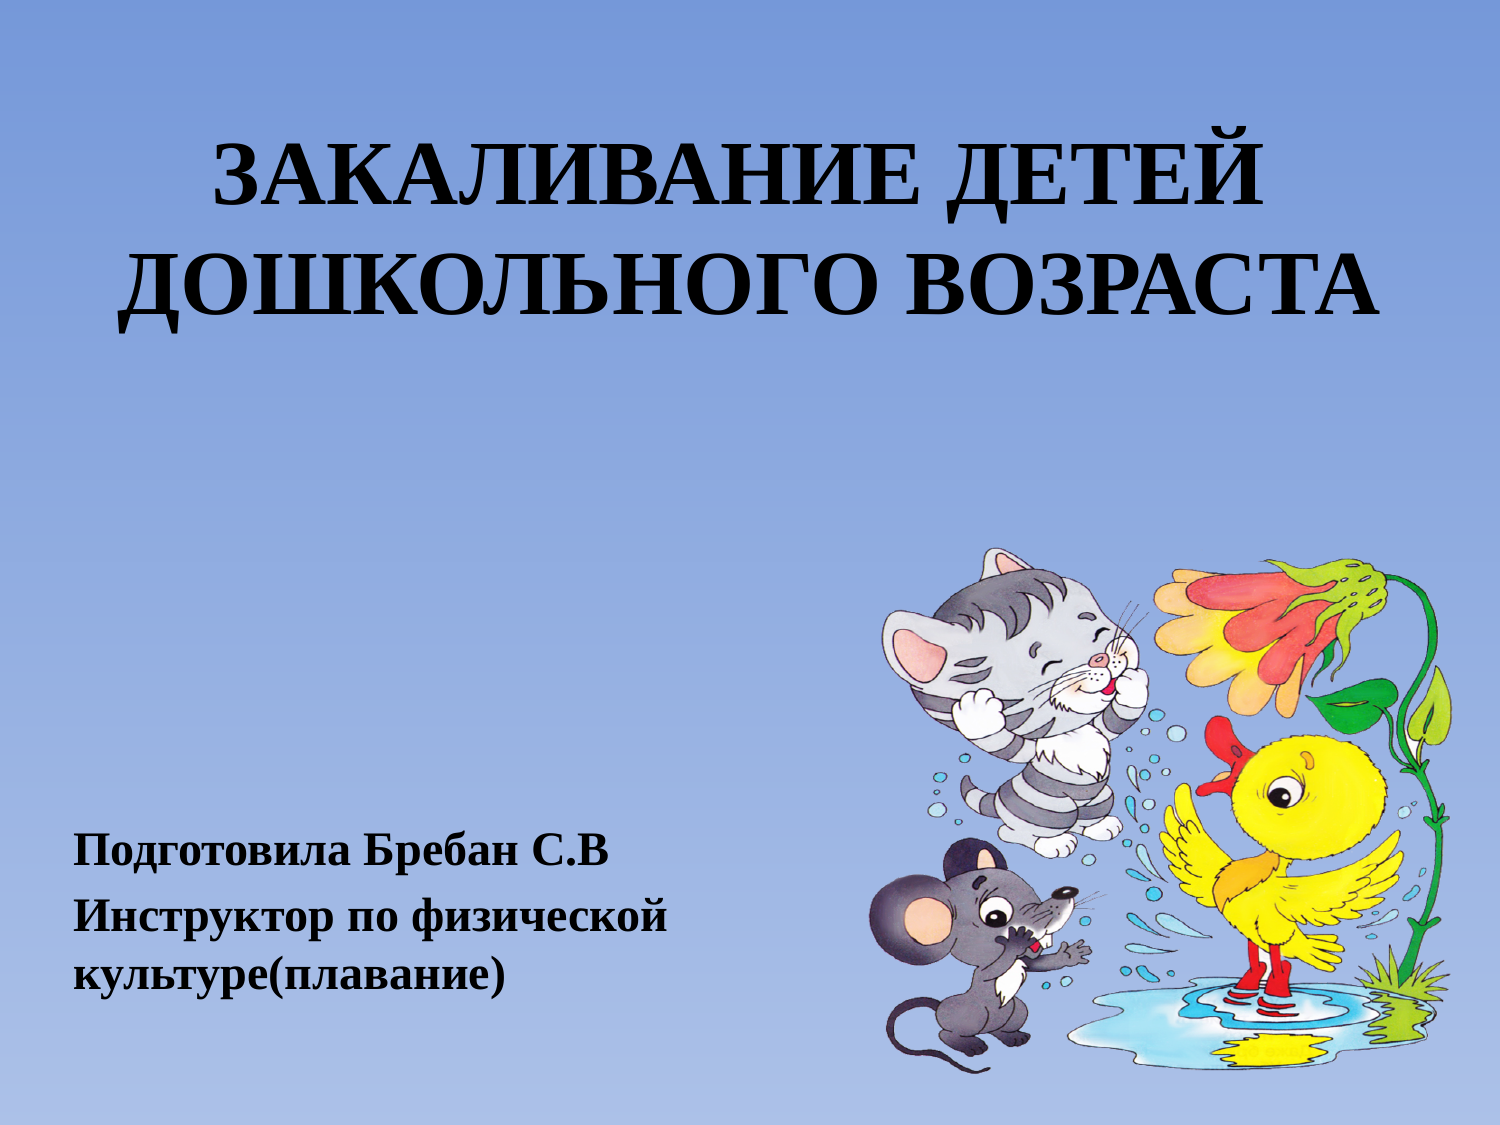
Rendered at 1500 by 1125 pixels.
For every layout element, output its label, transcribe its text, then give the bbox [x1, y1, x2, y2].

subtitle Подготовила Бребан С.В Инструктор по физической культуре(плавание) [58, 702, 692, 1067]
title Закаливание детей дошкольного возраста [46, 70, 1454, 340]
picture [866, 538, 1454, 1079]
